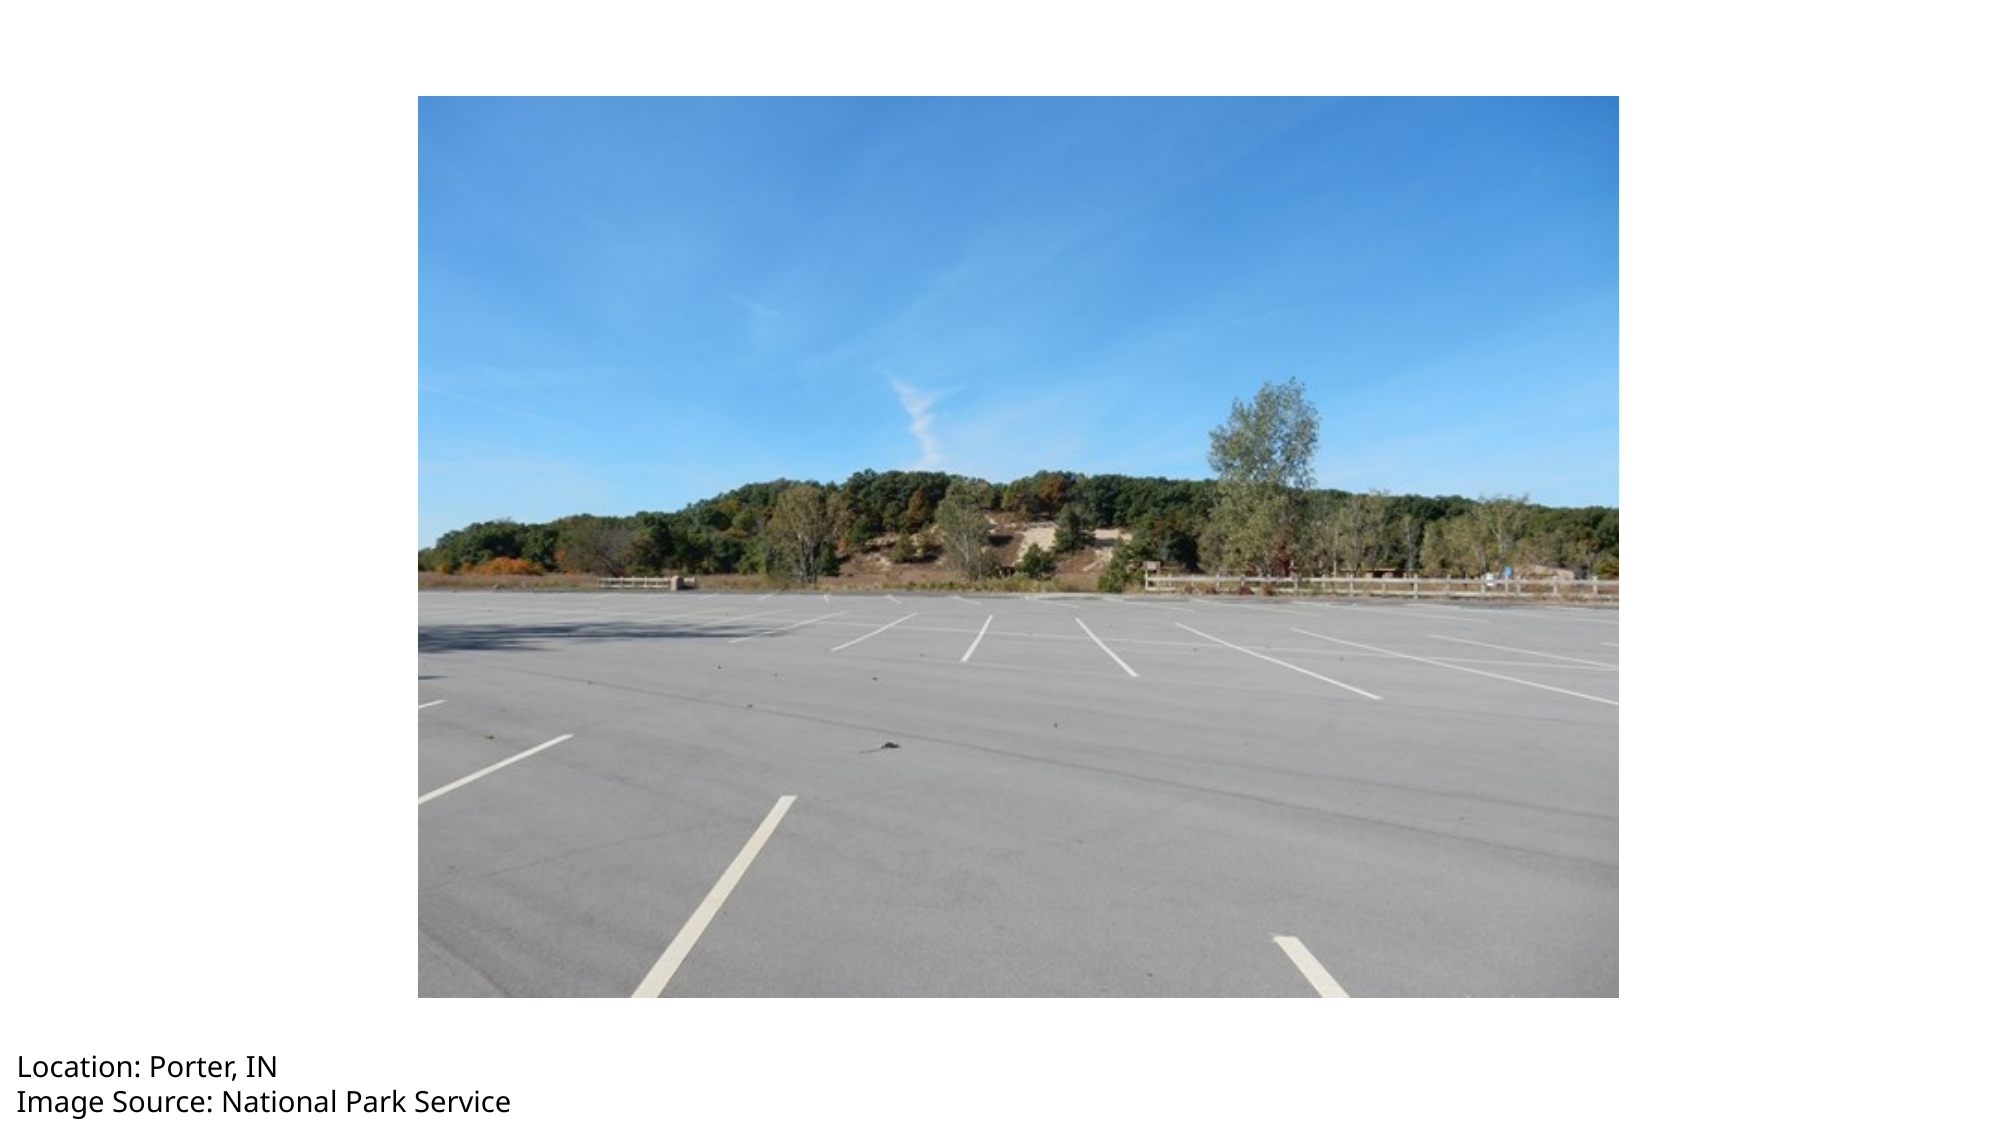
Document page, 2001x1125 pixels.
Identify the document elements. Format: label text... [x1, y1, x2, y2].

picture [417, 96, 1619, 998]
text_box Location: Porter, IN Image Source: National Park Service [1, 1041, 1542, 1125]
